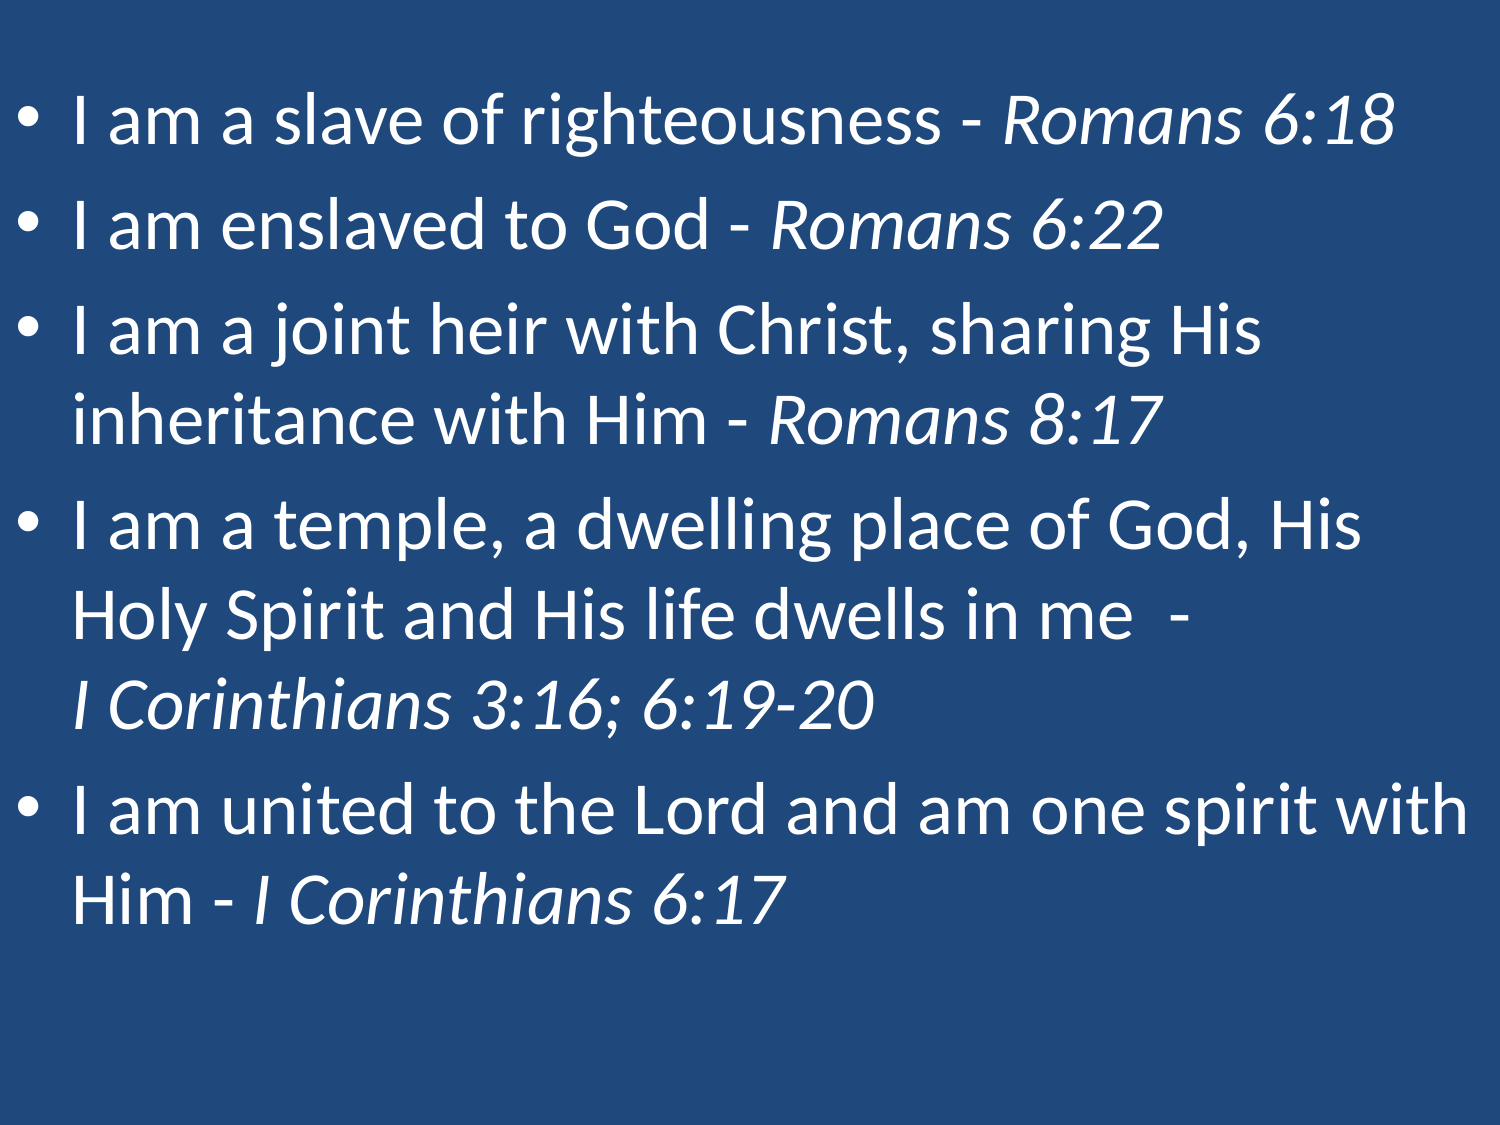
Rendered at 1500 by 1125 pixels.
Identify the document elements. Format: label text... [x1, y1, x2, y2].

list I am a slave of righteousness - Romans 6:18 I am enslaved to God - Romans 6:22 I am a joint heir with Christ, sharing His inheritance with Him - Romans 8:17 I am a temple, a dwelling place of God, His Holy Spirit and His life dwells in me - I Corinthians 3:16; 6:19-20 I am united to the Lord and am one spirit with Him - I Corinthians 6:17 [0, 62, 1500, 1125]
